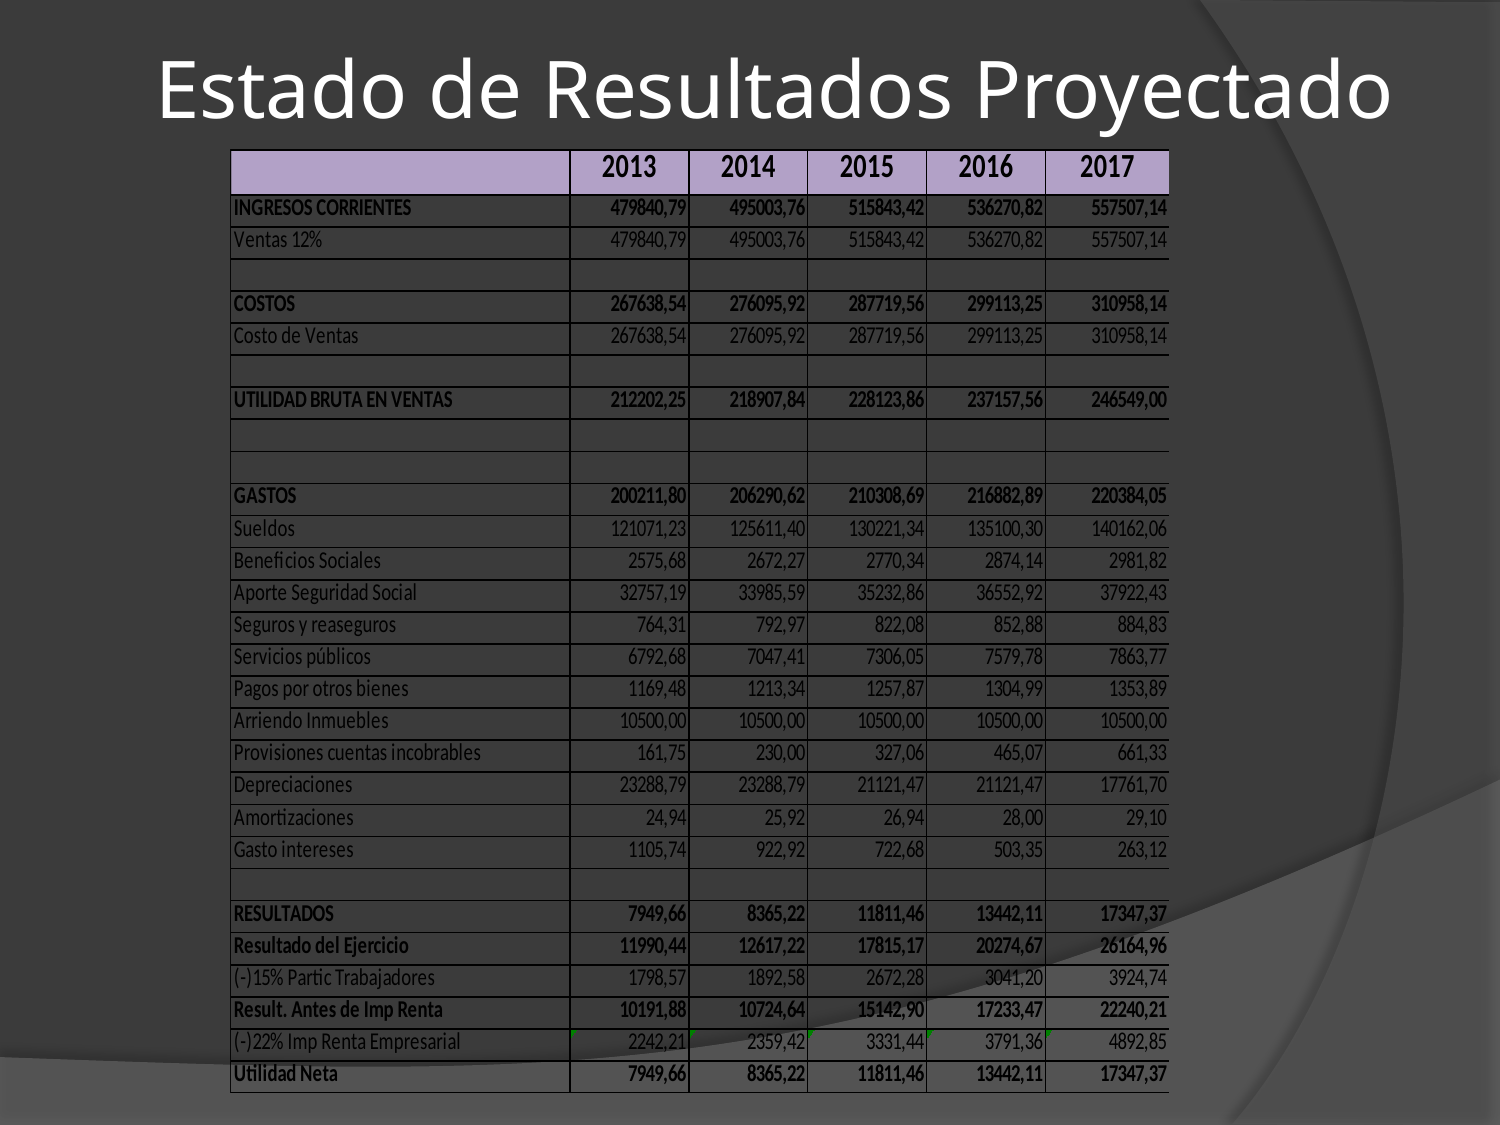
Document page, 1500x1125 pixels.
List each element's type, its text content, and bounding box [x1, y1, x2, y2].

title Estado de Resultados Proyectado [147, 30, 1402, 143]
picture [229, 148, 1171, 1095]
